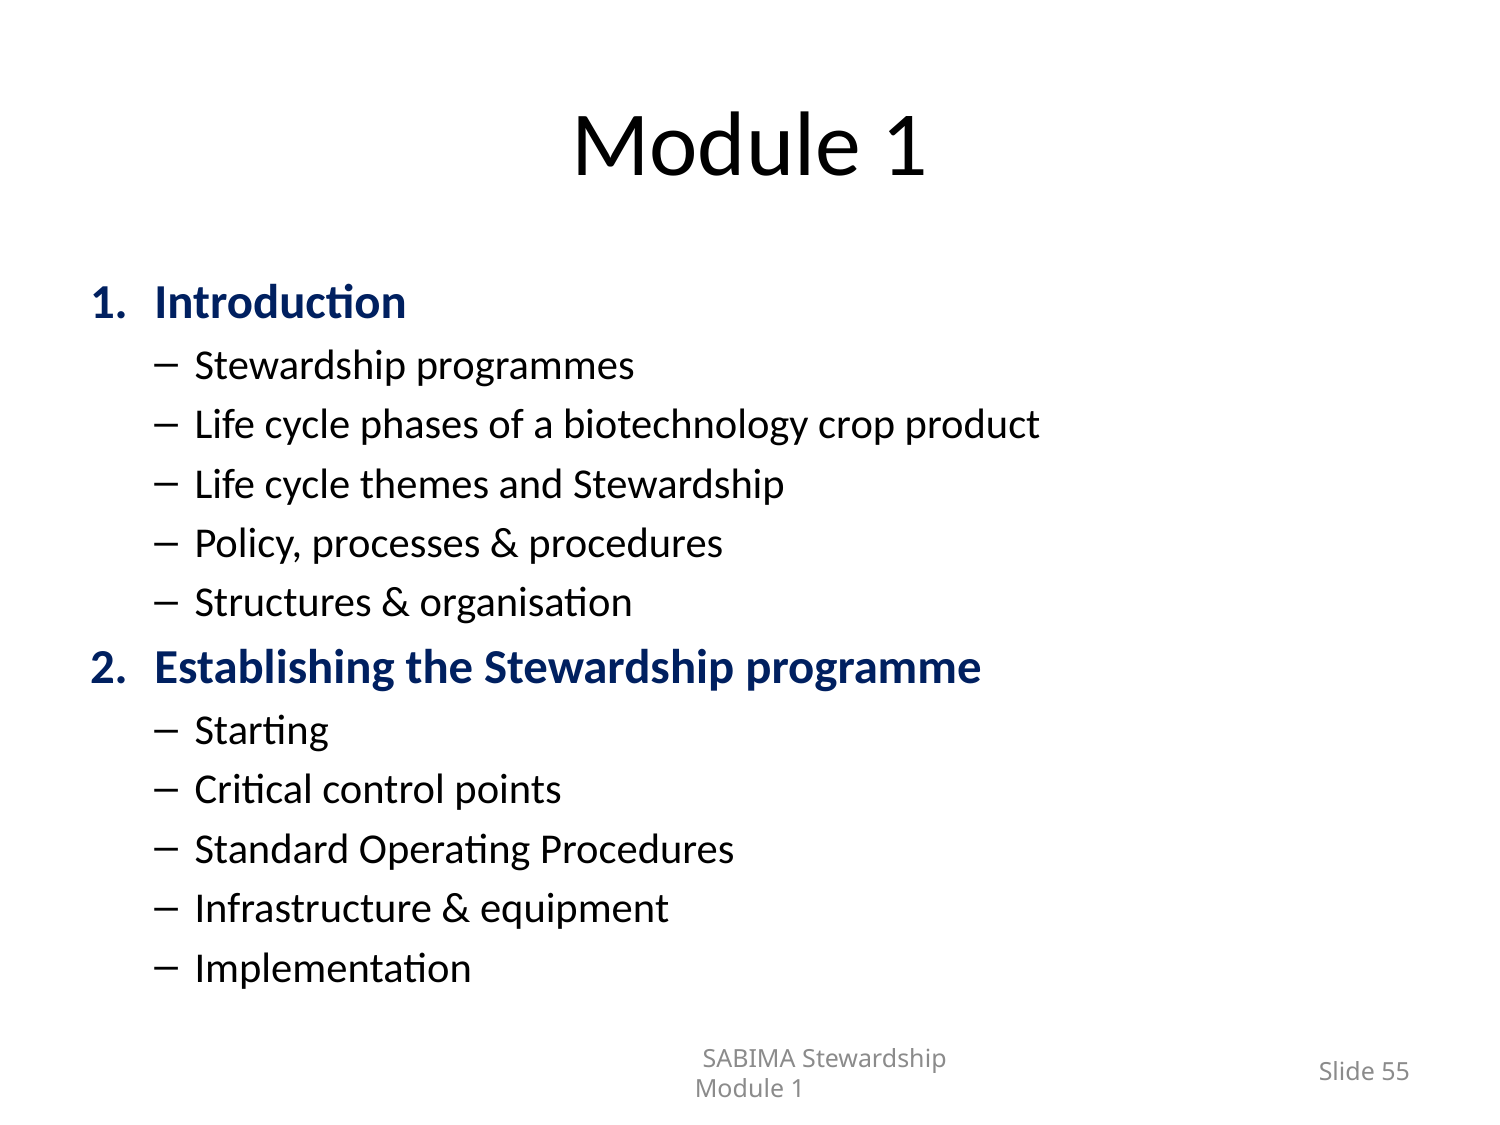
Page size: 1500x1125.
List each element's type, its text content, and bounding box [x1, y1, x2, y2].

footer SABIMA Stewardship Module 1 [512, 1042, 988, 1103]
title Module 1 [74, 44, 1426, 233]
slide_number Slide 55 [1074, 1042, 1425, 1103]
list Introduction Stewardship programmes Life cycle phases of a biotechnology crop product Life cycle themes and Stewardship Policy, processes & procedures Structures & organisation Establishing the Stewardship programme Starting Critical control points Standard Operating Procedures Infrastructure & equipment Implementation [74, 262, 1426, 1006]
